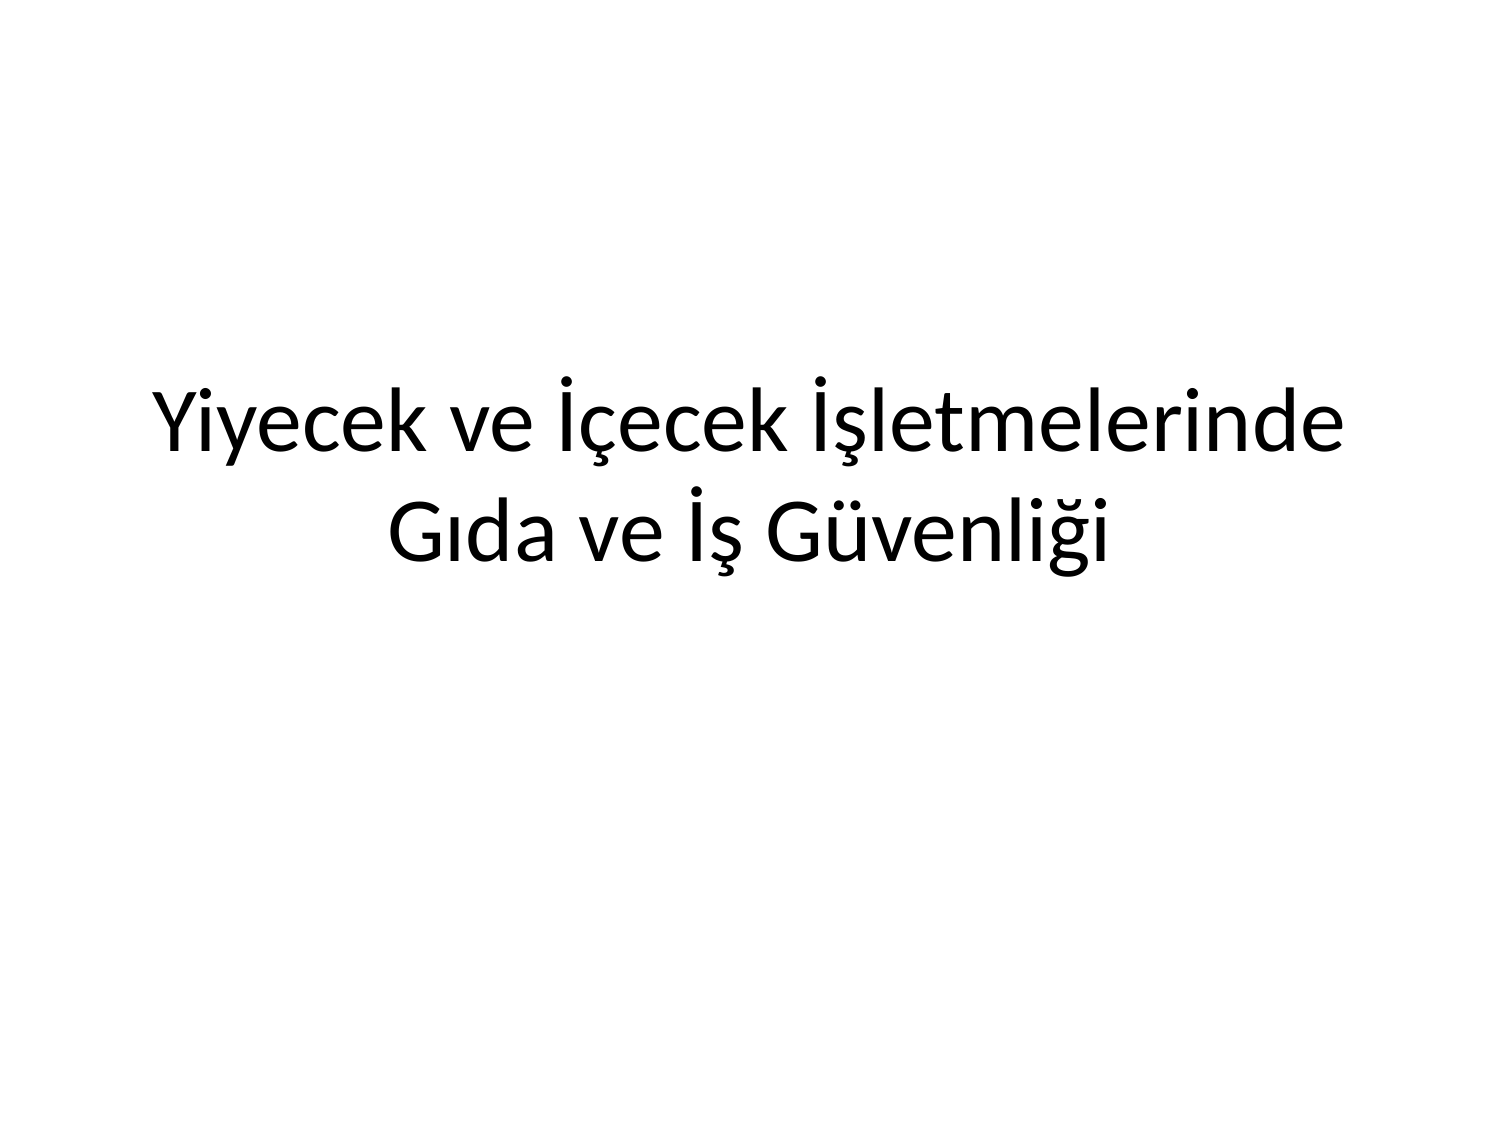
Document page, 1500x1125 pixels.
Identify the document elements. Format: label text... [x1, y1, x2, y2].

title Yiyecek ve İçecek İşletmelerinde Gıda ve İş Güvenliği [112, 349, 1388, 591]
